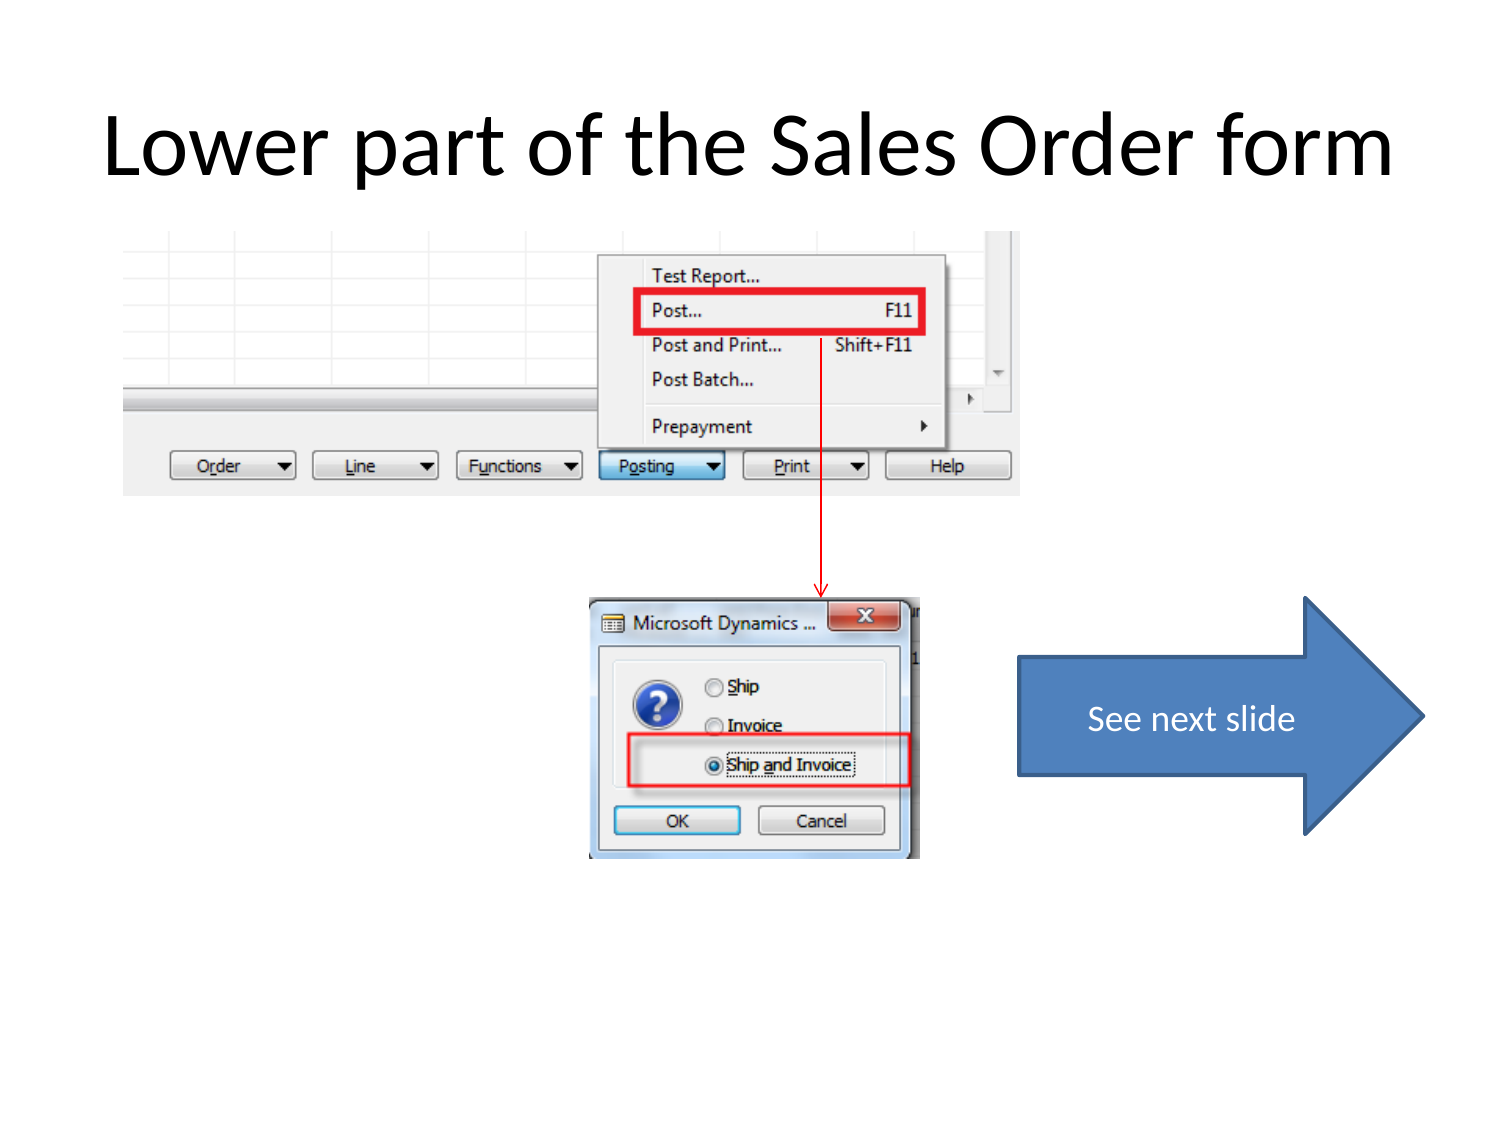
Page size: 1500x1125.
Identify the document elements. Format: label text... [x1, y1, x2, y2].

picture [589, 597, 920, 860]
picture [123, 231, 1020, 496]
title Lower part of the Sales Order form [75, 45, 1425, 233]
text_box See next slide [1017, 595, 1426, 837]
